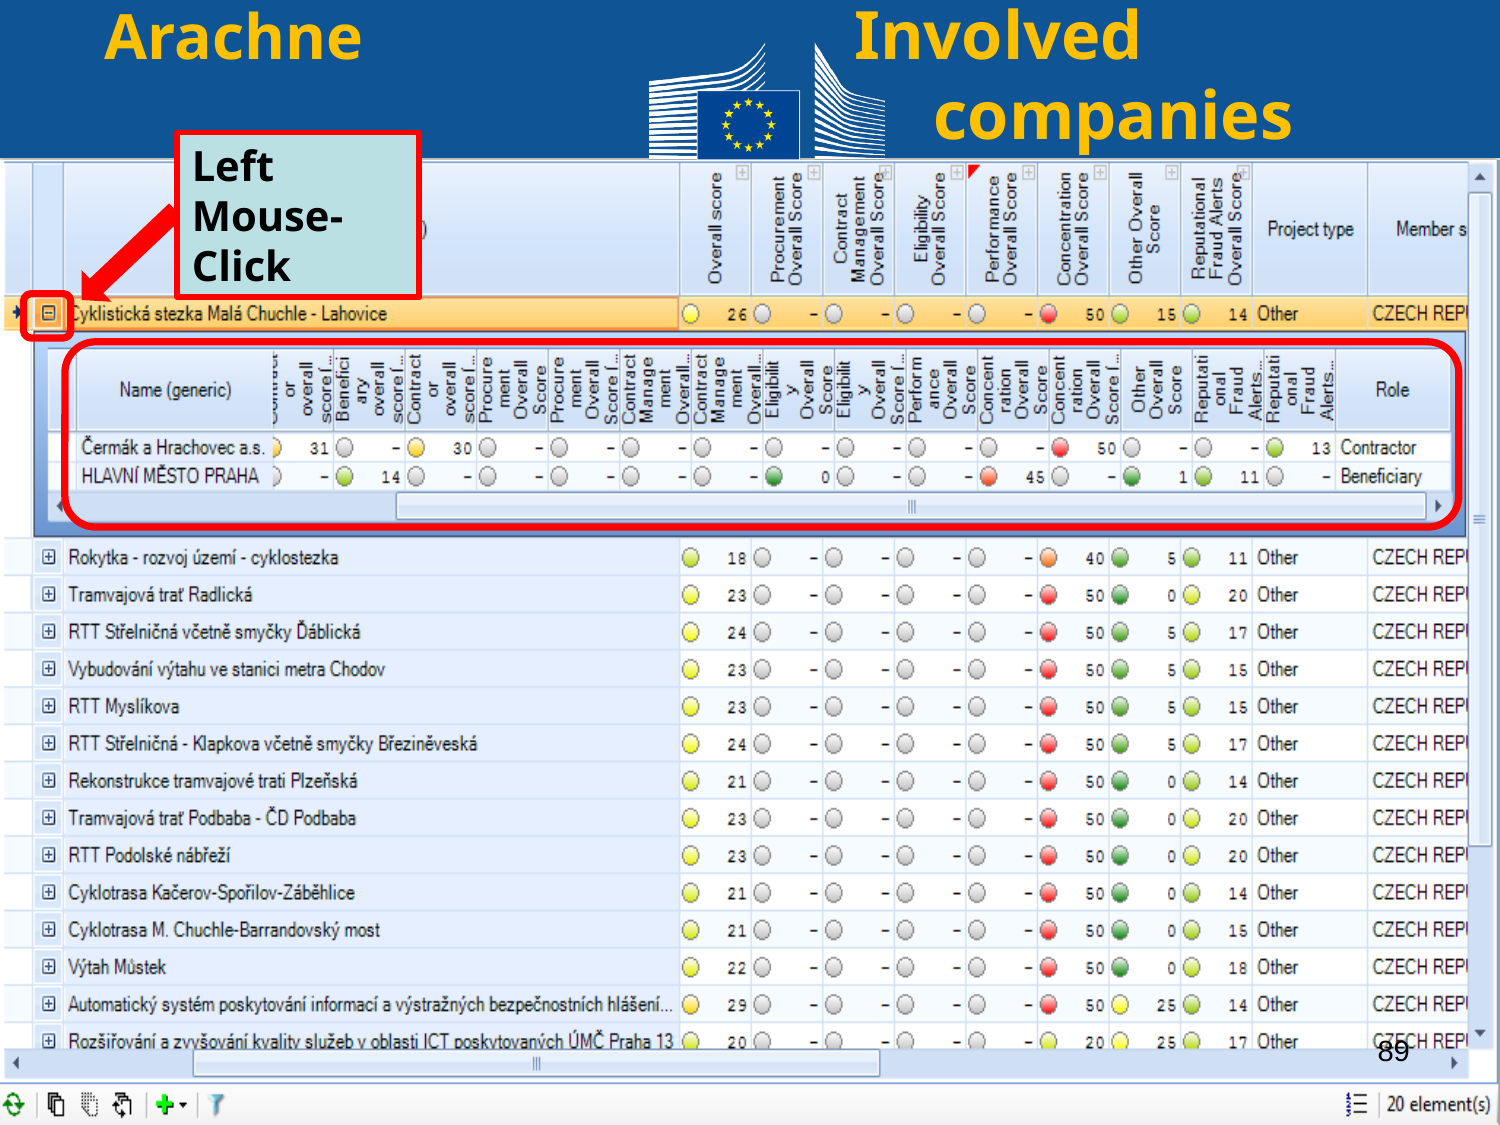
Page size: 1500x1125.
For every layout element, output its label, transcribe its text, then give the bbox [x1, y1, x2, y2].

title Arachne Involved companies [17, 2, 1483, 144]
text_box Left Mouse- Click [177, 132, 420, 159]
picture [0, 144, 1500, 1125]
